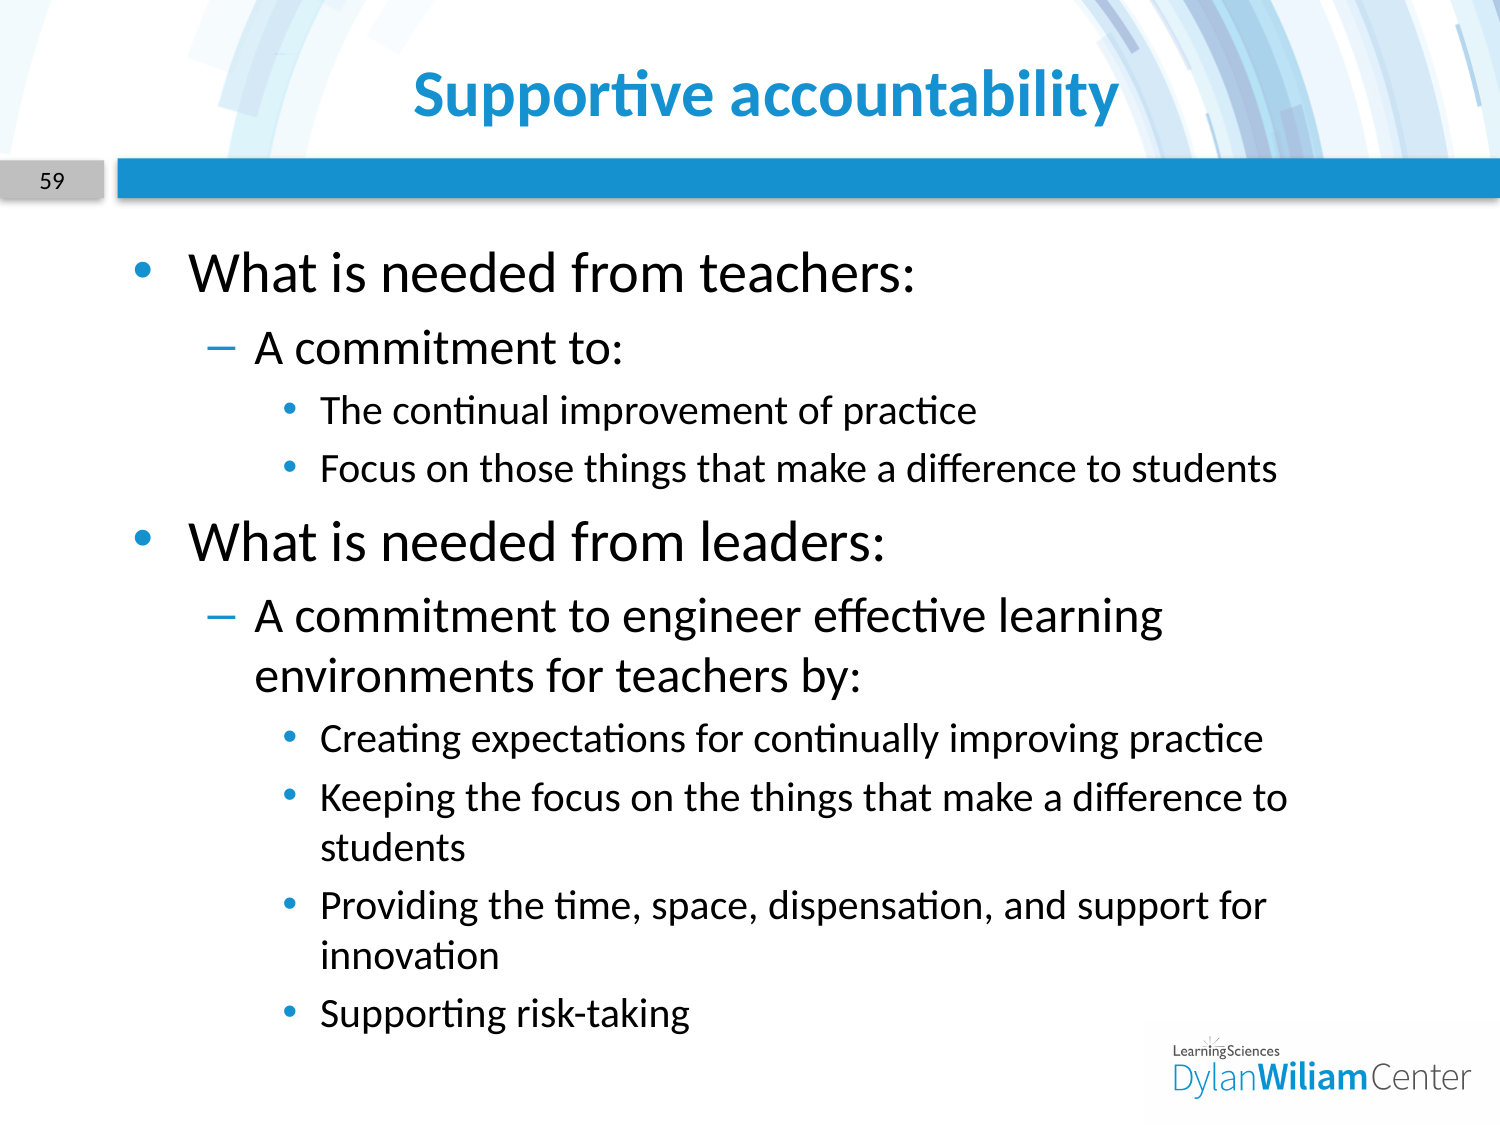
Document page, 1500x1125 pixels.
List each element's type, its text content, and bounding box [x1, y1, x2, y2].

picture [1145, 1021, 1500, 1125]
picture [0, 0, 1500, 159]
slide_number 59 [0, 160, 105, 199]
title Supportive accountability [117, 38, 1418, 141]
list What is needed from teachers: A commitment to: The continual improvement of practice Focus on those things that make a difference to students What is needed from leaders: A commitment to engineer effective learning environments for teachers by: Creating expectations for continually improving practice Keeping the focus on the things that make a difference to students Providing the time, space, dispensation, and support for innovation Supporting risk-taking [117, 227, 1425, 1022]
